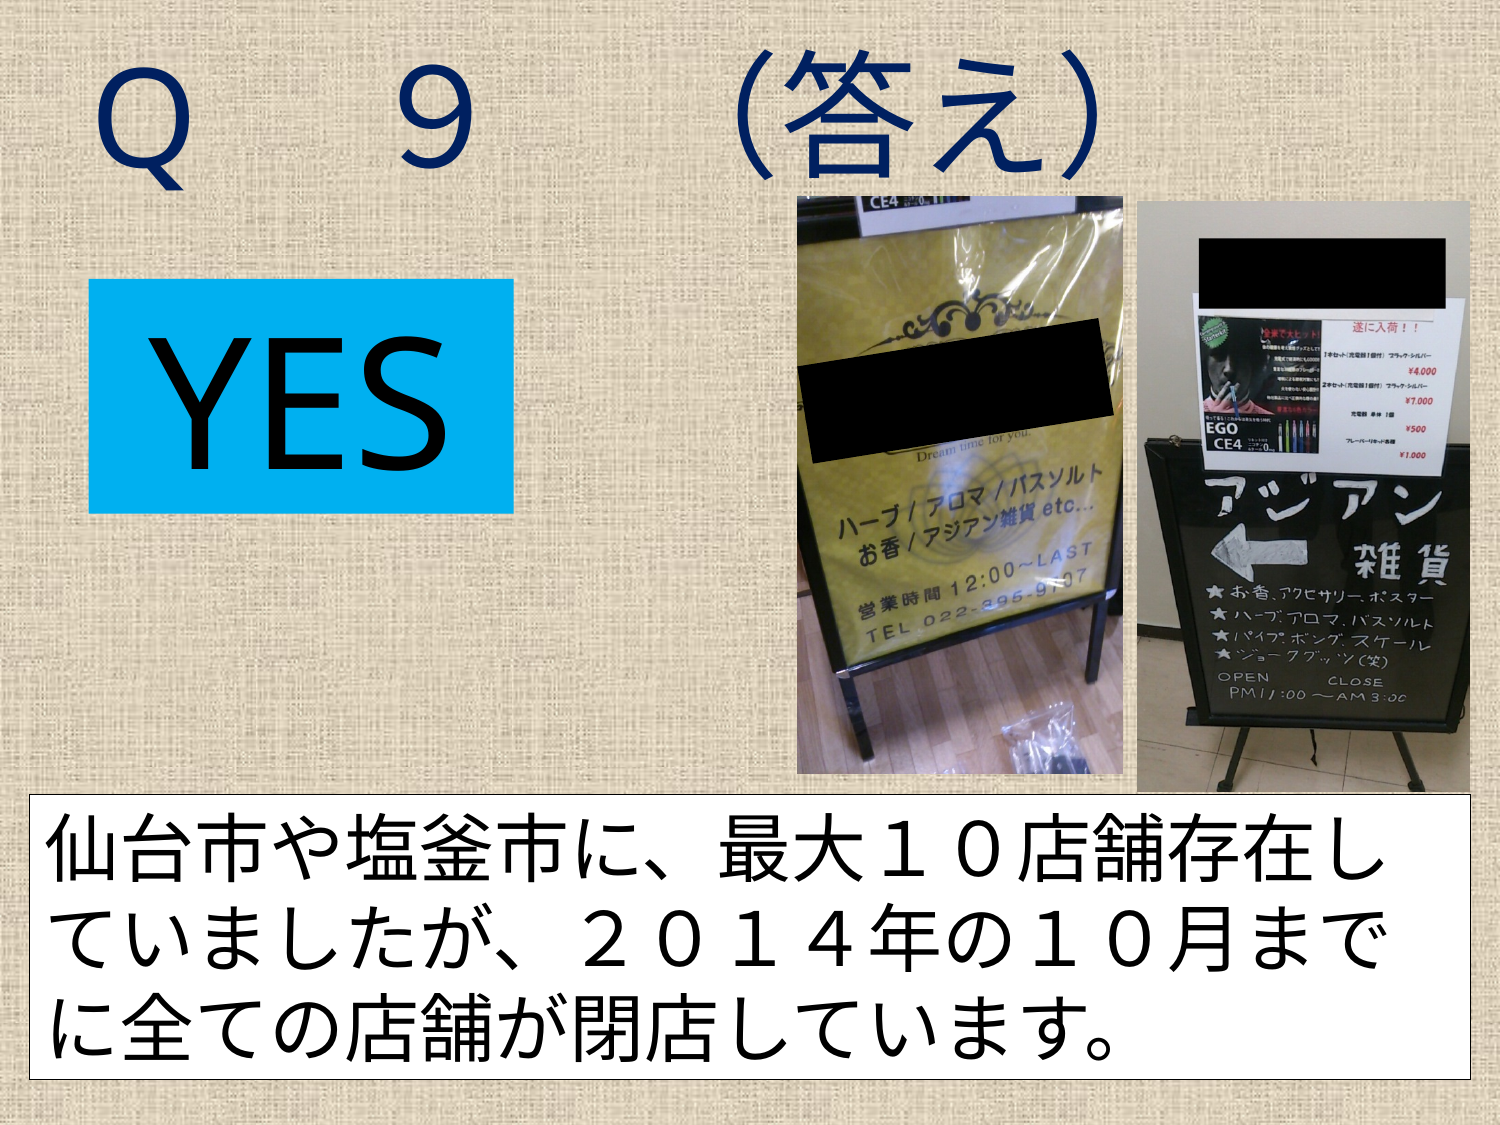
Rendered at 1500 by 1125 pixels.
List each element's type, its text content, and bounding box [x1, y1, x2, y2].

text_box 仙台市や塩釜市に、最大１０店舗存在していましたが、２０１４年の１０月までに全ての店舗が閉店しています。 [29, 794, 1471, 1080]
title Q ９ （答え） [75, 19, 1425, 207]
picture [0, 0, 1500, 1125]
text_box YES [88, 278, 514, 514]
